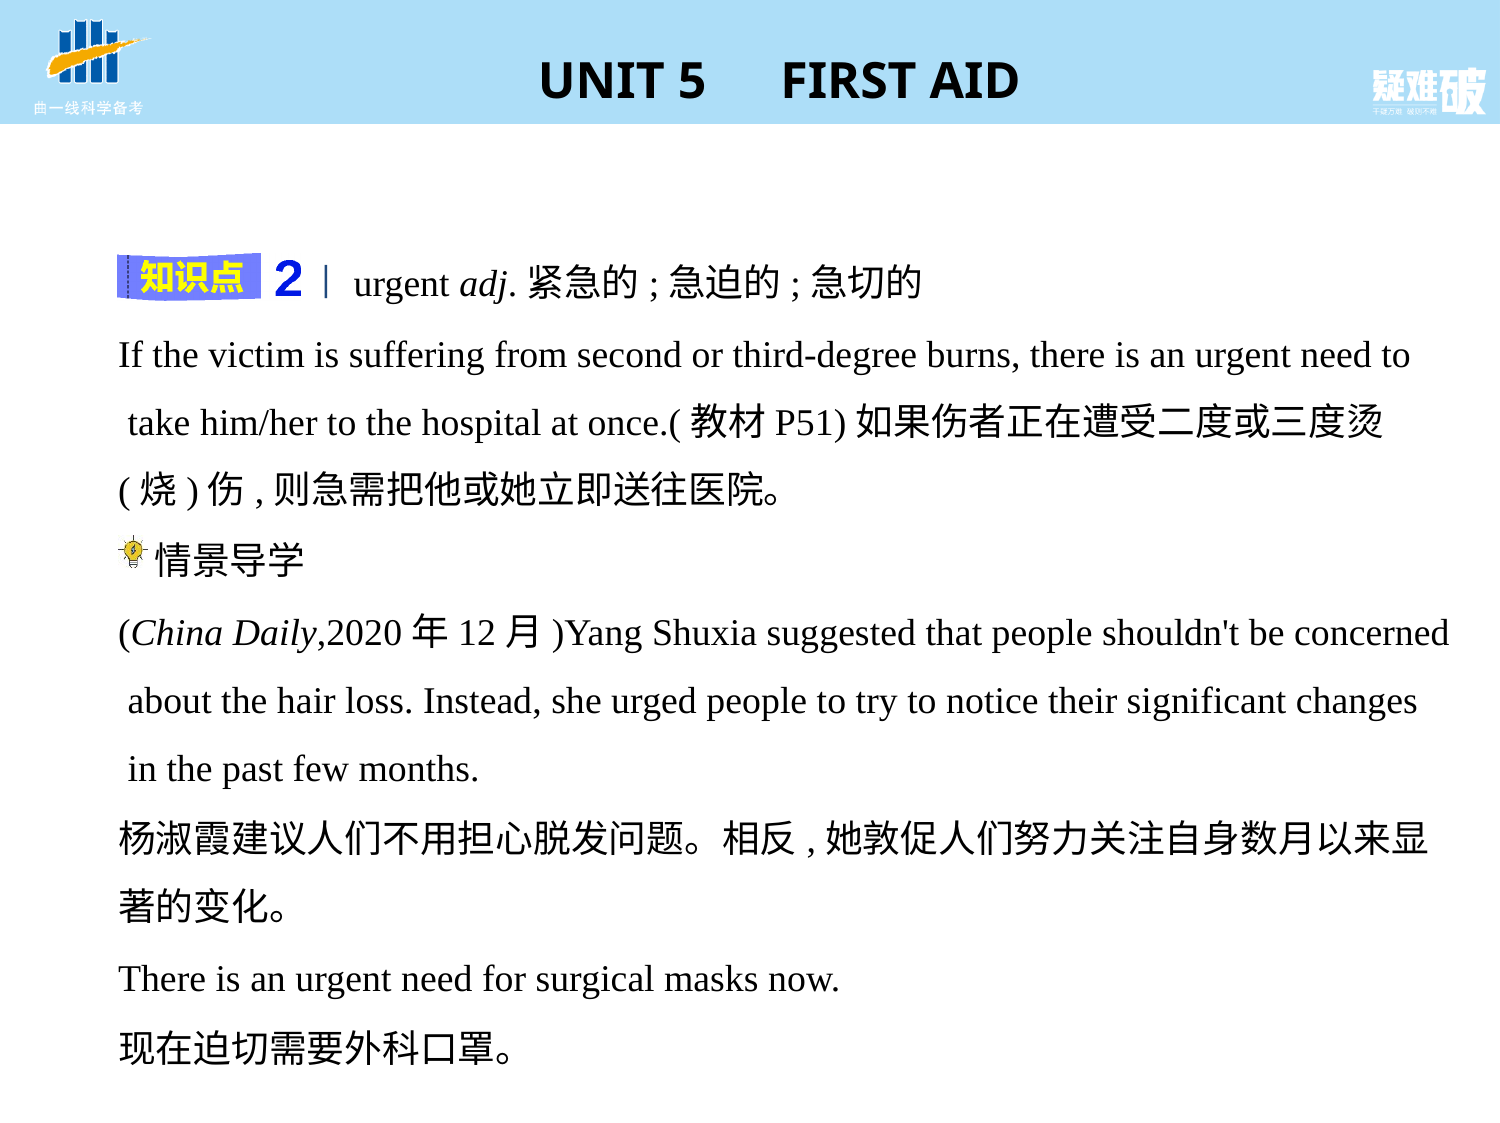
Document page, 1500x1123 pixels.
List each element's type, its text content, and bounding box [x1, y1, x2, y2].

picture [117, 534, 149, 569]
picture [116, 253, 301, 301]
text_box | [302, 247, 350, 308]
text_box urgent adj.紧急的;急迫的;急切的 If the victim is suffering from second or third-degree burns, there is an urgent need to take him/her to the hospital at once.(教材P51)如果伤者正在遭受二度或三度烫 (烧)伤,则急需把他或她立即送往医院。 情景导学 (China Daily,2020年12月)Yang Shuxia suggested that people shouldn't be concerned about the hair loss. Instead, she urged people to try to notice their significant changes in the past few months. 杨淑霞建议人们不用担心脱发问题。相反,她敦促人们努力关注自身数月以来显 著的变化。 There is an urgent need for surgical masks now. 现在迫切需要外科口罩。 [118, 236, 1483, 1071]
picture [0, 0, 1500, 124]
